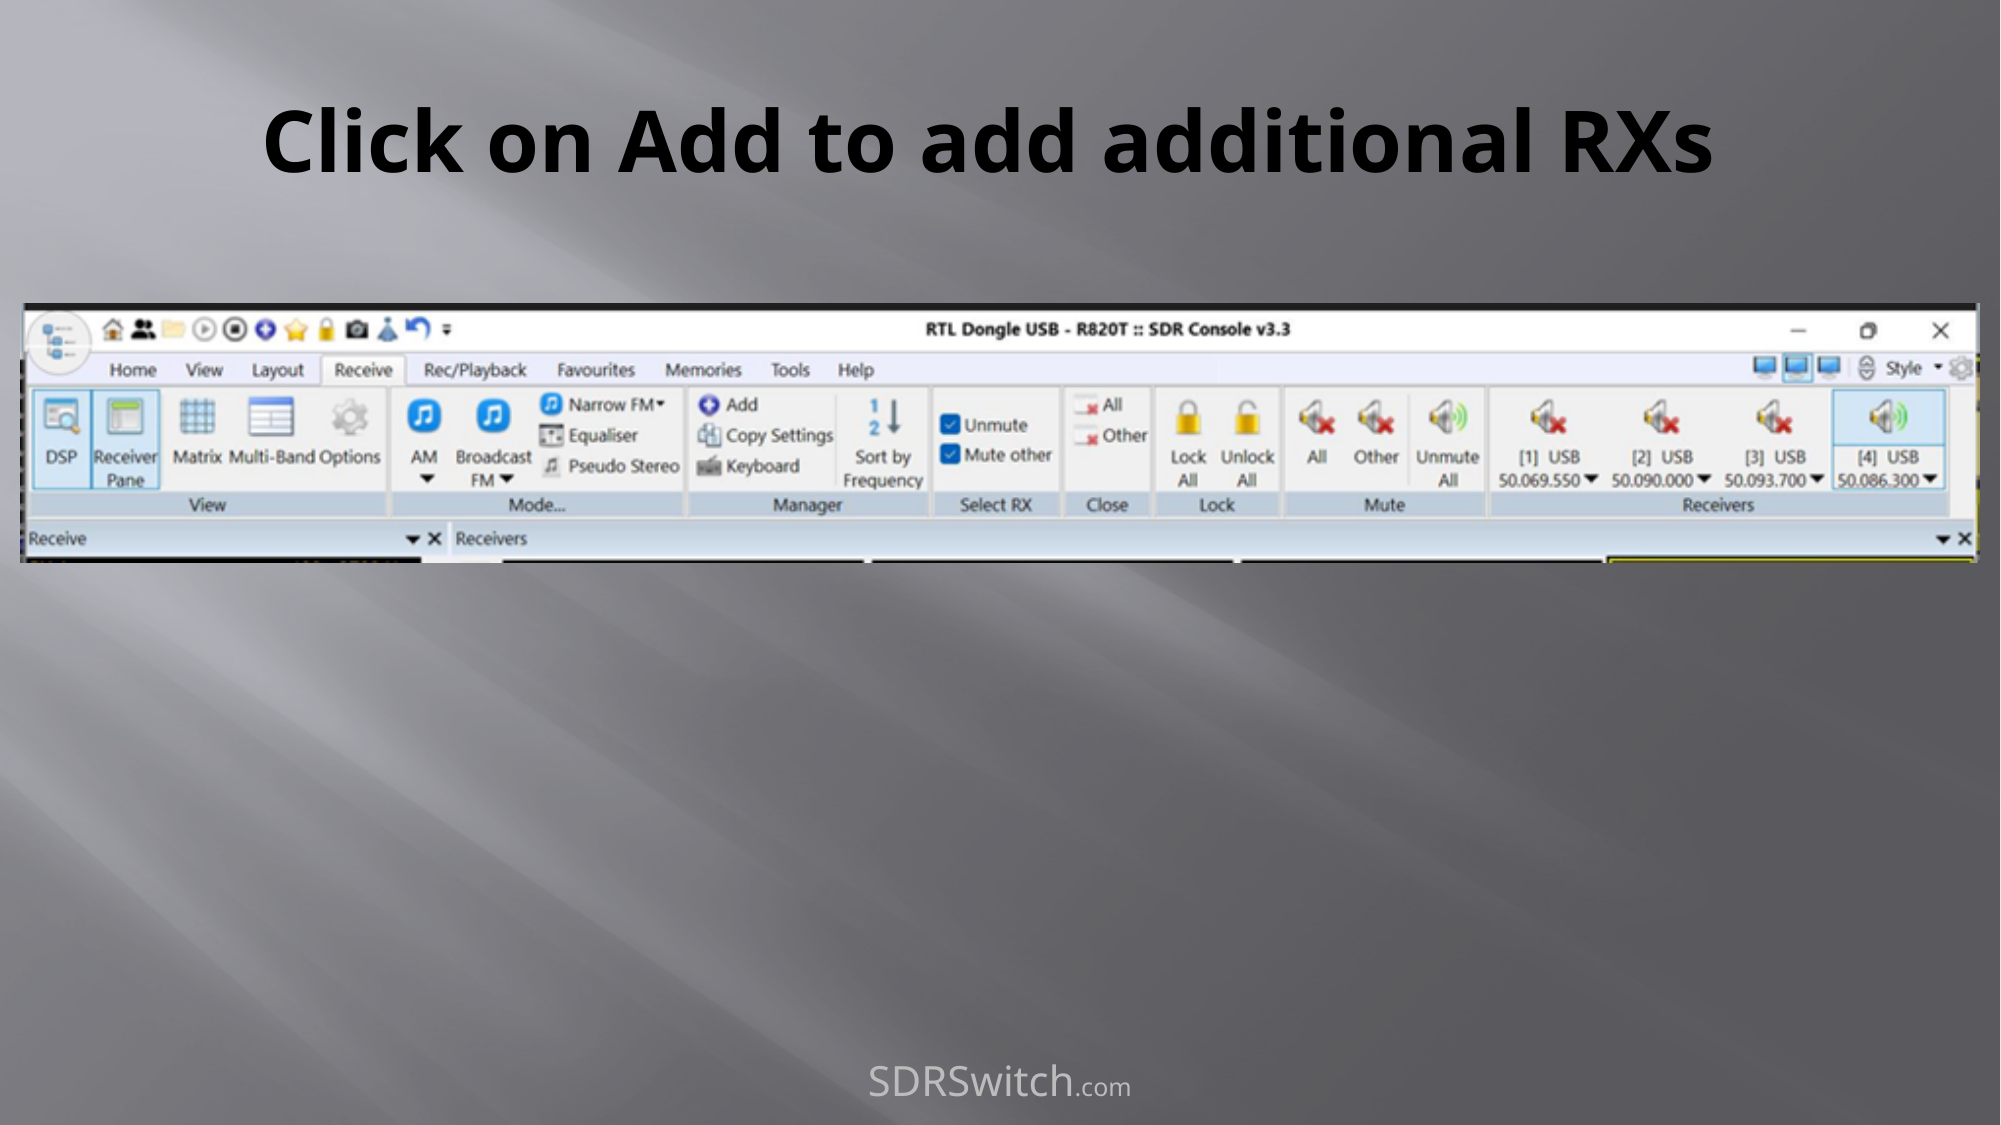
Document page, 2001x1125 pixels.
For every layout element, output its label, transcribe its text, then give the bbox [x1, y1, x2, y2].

footer SDRSwitch.com [683, 1052, 1317, 1113]
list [20, 303, 1980, 563]
title Click on Add to add additional RXs [99, 45, 1900, 233]
